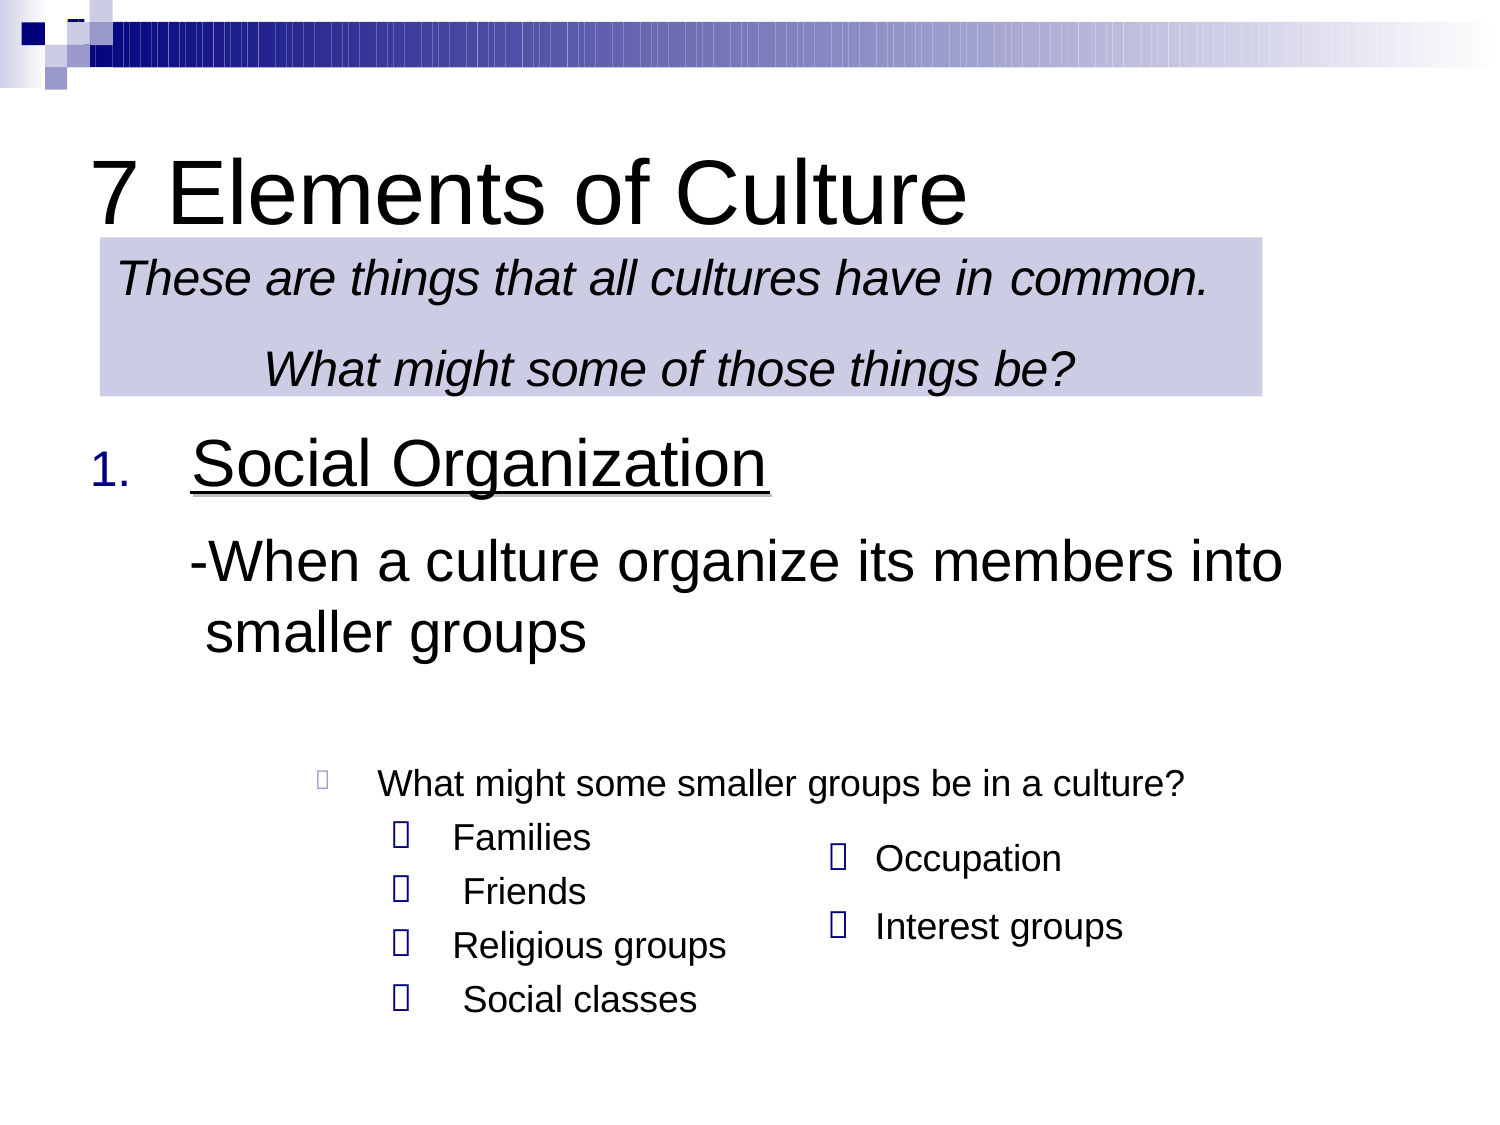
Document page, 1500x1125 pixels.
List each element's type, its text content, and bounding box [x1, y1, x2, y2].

text_box Occupation Interest groups [873, 809, 1127, 948]
title 7 Elements of Culture [87, 130, 975, 321]
text_box These are things that all cultures have in common. What might some of those things be? [99, 237, 1263, 397]
text_box  [312, 761, 341, 795]
text_box 1. Social Organization -When a culture organize its members into smaller groups [87, 391, 1290, 664]
text_box What might some smaller groups be in a culture? [375, 756, 1193, 804]
text_box     [387, 799, 409, 1019]
text_box Families Friends Religious groups Social classes [450, 801, 733, 1020]
text_box   [824, 807, 847, 947]
